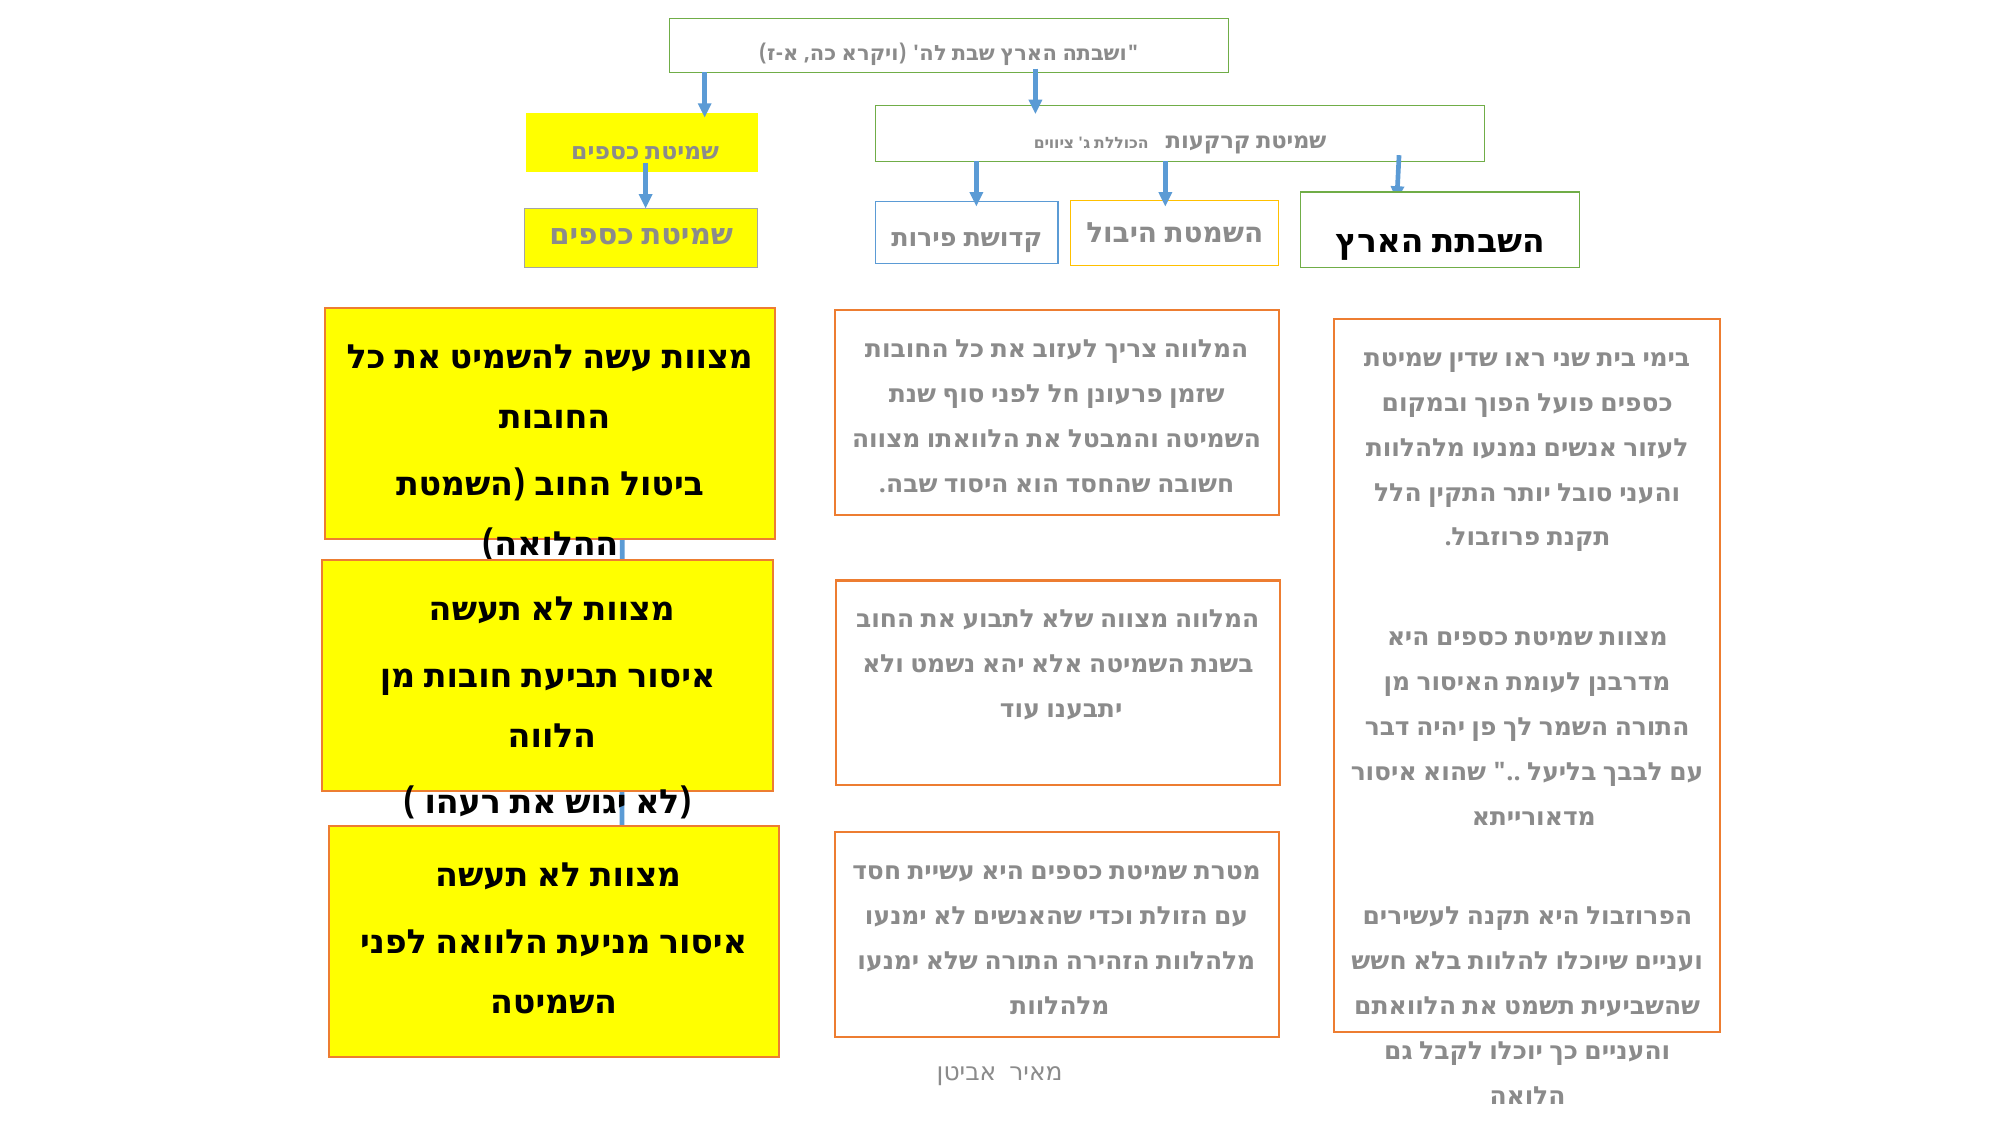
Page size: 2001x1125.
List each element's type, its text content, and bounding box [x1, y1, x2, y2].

text_box מטרת שמיטת כספים היא עשיית חסד עם הזולת וכדי שהאנשים לא ימנעו מלהלוות הזהירה התורה שלא ימנעו מלהלוות [834, 831, 1280, 1038]
text_box קדושת פירות [875, 201, 1059, 264]
text_box מצוות לא תעשה איסור מניעת הלוואה לפני השמיטה [328, 825, 780, 1058]
text_box השמטת היבול [1070, 200, 1279, 266]
subtitle השבתת הארץ [1300, 191, 1580, 268]
footer מאיר אביטן [662, 1042, 1338, 1103]
text_box שמיטת קרקעות הכוללת ג' ציווים [875, 105, 1485, 162]
text_box בימי בית שני ראו שדין שמיטת כספים פועל הפוך ובמקום לעזור אנשים נמנעו מלהלוות והעני סובל יותר התקין הלל תקנת פרוזבול. מצוות שמיטת כספים היא מדרבנן לעומת האיסור מן התורה השמר לך פן יהיה דבר עם לבבך בליעל .." שהוא איסור מדאורייתא הפרוזבול היא תקנה לעשירים ועניים שיוכלו להלוות בלא חשש שהשביעית תשמט את הלוואתם והעניים כך יוכלו לקבל גם הלואה [1333, 318, 1721, 1033]
text_box שמיטת כספים [524, 208, 758, 268]
text_box מצוות לא תעשה איסור תביעת חובות מן הלווה (לא יגוש את רעהו ) [321, 559, 621, 792]
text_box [1396, 155, 1400, 201]
text_box מצוות לא תעשה איסור תביעת חובות מן הלווה (לא יגוש את רעהו ) [623, 559, 774, 792]
text_box המלווה צריך לעזוב את כל החובות שזמן פרעונן חל לפני סוף שנת השמיטה והמבטל את הלוואתו מצווה חשובה שהחסד הוא היסוד שבה. [834, 309, 1280, 516]
text_box "ושבתה הארץ שבת לה' (ויקרא כה, א-ז) [669, 18, 1229, 73]
text_box מצוות עשה להשמיט את כל החובות ביטול החוב (השמטת ההלואה) [324, 307, 776, 540]
text_box המלווה מצווה שלא לתבוע את החוב בשנת השמיטה אלא יהא נשמט ולא יתבענו עוד [835, 579, 1281, 786]
text_box שמיטת כספים [526, 113, 758, 172]
